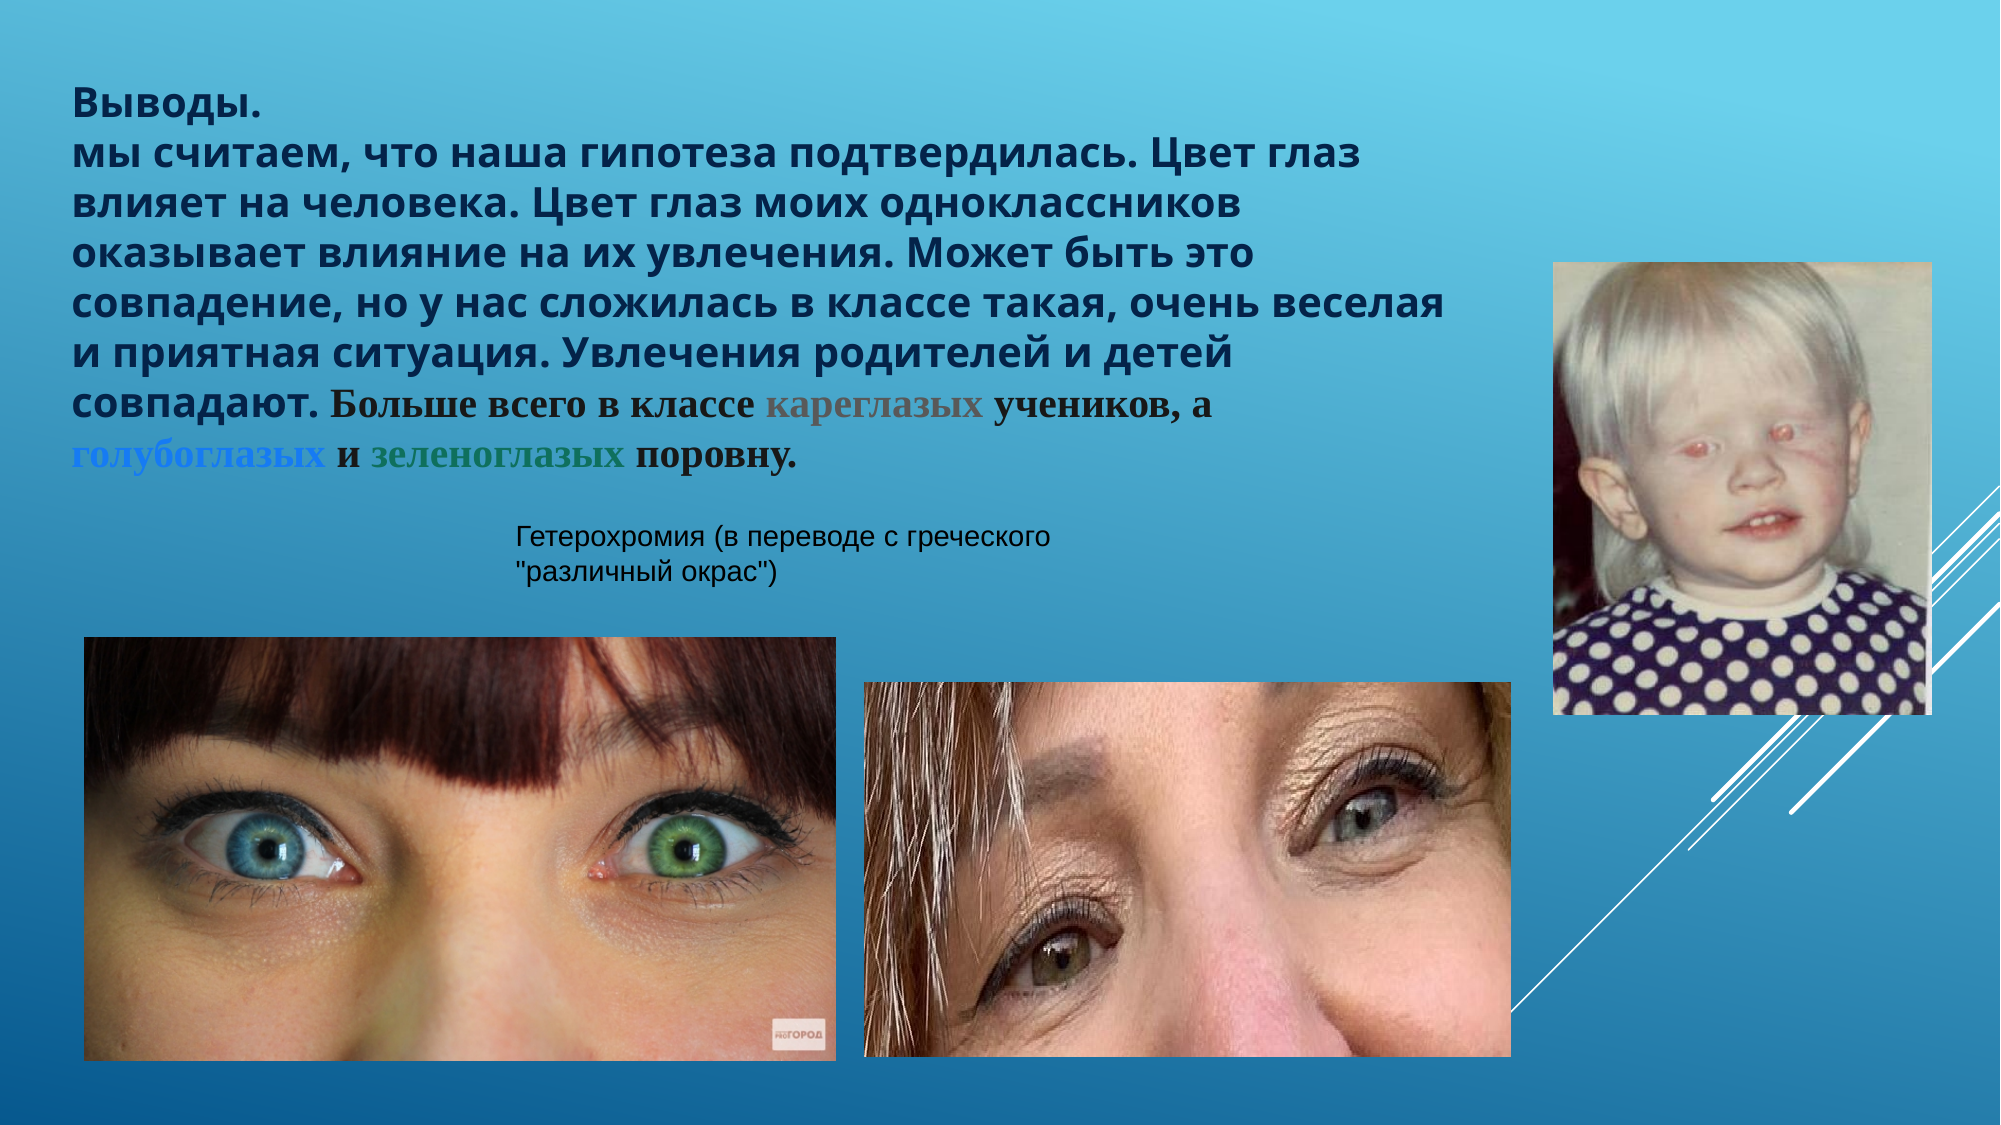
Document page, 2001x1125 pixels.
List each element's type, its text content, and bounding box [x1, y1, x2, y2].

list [863, 682, 1511, 1058]
picture [84, 637, 837, 1062]
text_box Гетерохромия (в переводе с греческого "различный окрас") [500, 509, 1173, 595]
text_box Выводы. мы считаем, что наша гипотеза подтвердилась. Цвет глаз влияет на человека. Цвет глаз моих одноклассников оказывает влияние на их увлечения. Может быть это совпадение, но у нас сложилась в классе такая, очень веселая и приятная ситуация. Увлечения родителей и детей совпадают. Больше всего в классе кареглазых учеников, а голубоглазых и зеленоглазых поровну. [56, 67, 1473, 573]
picture [1552, 261, 1933, 715]
